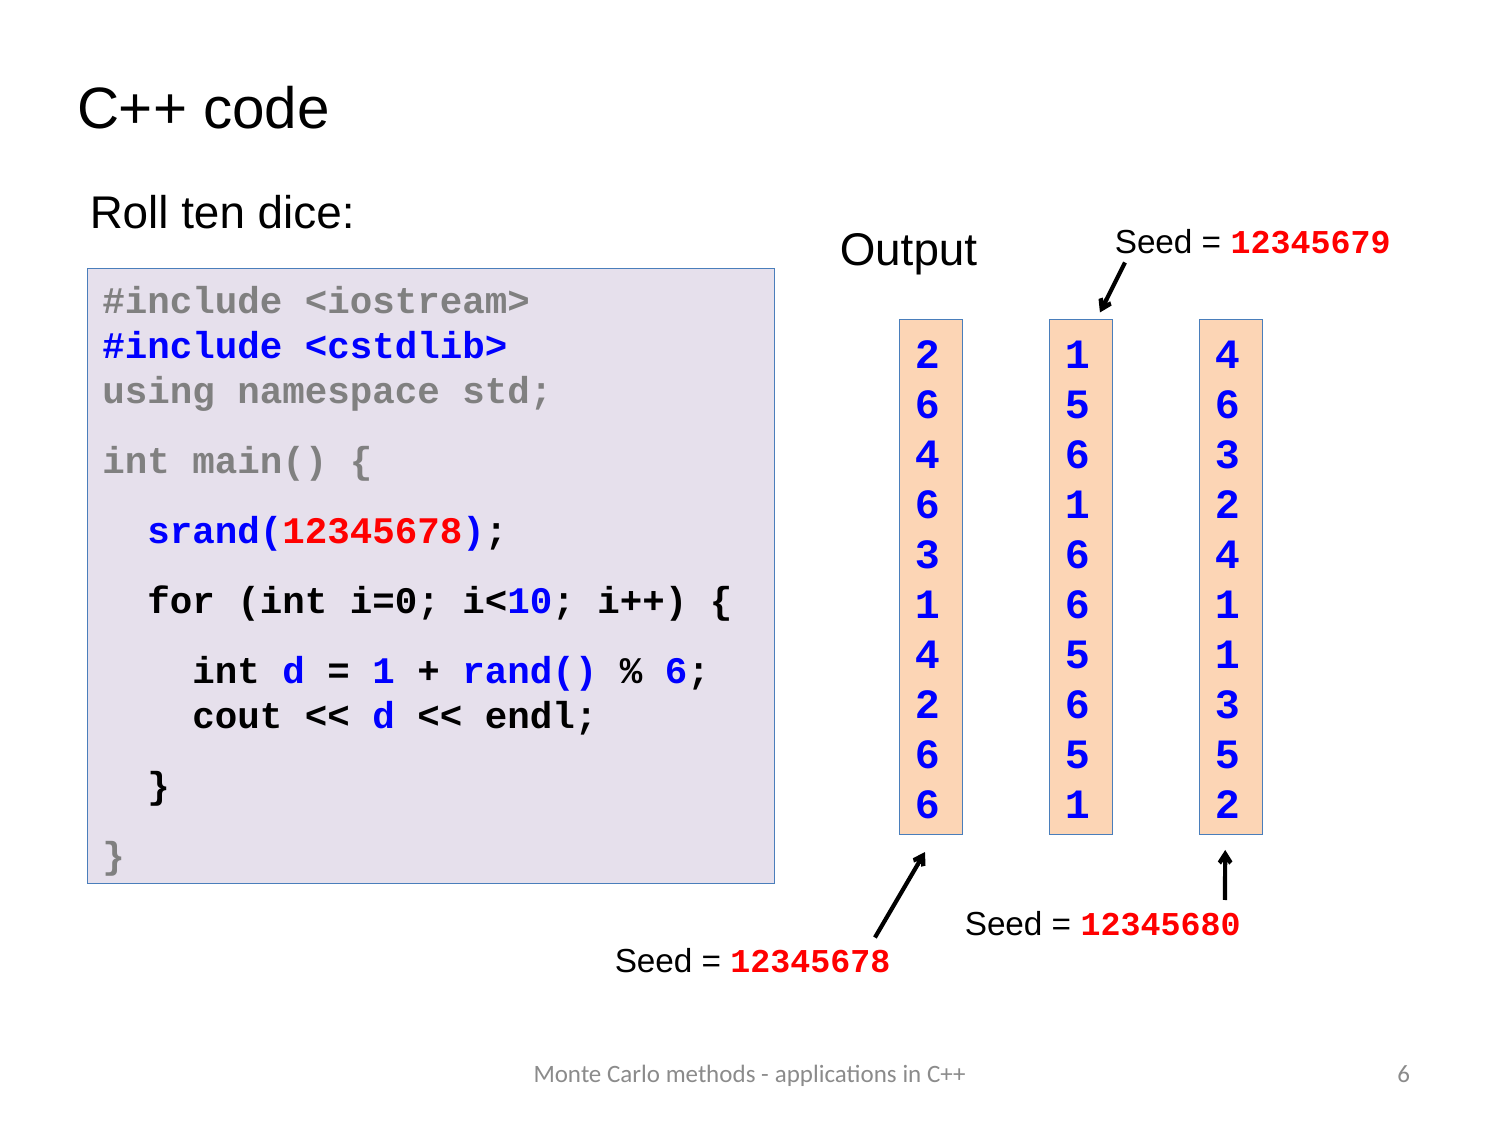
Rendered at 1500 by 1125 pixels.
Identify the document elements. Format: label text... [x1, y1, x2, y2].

text_box Output [825, 212, 1000, 283]
slide_number 6 [1074, 1042, 1425, 1103]
text_box Seed = 12345678 [600, 931, 925, 987]
text_box C++ code [62, 62, 350, 148]
text_box Seed = 12345679 [1100, 212, 1425, 268]
text_box 4 6 3 2 4 1 1 3 5 2 [1199, 319, 1263, 835]
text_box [1087, 274, 1138, 301]
text_box Roll ten dice: [75, 174, 425, 245]
text_box 2 6 4 6 3 1 4 2 6 6 [899, 319, 963, 835]
footer Monte Carlo methods - applications in C++ [512, 1042, 988, 1103]
text_box #include <iostream> #include <cstdlib> using namespace std; int main() { srand(12345678); for (int i=0; i<10; i++) { int d = 1 + rand() % 6; cout << d << endl; } } [87, 268, 775, 884]
text_box 1 5 6 1 6 6 5 6 5 1 [1049, 319, 1113, 835]
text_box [856, 869, 943, 921]
text_box Seed = 12345680 [950, 894, 1275, 950]
